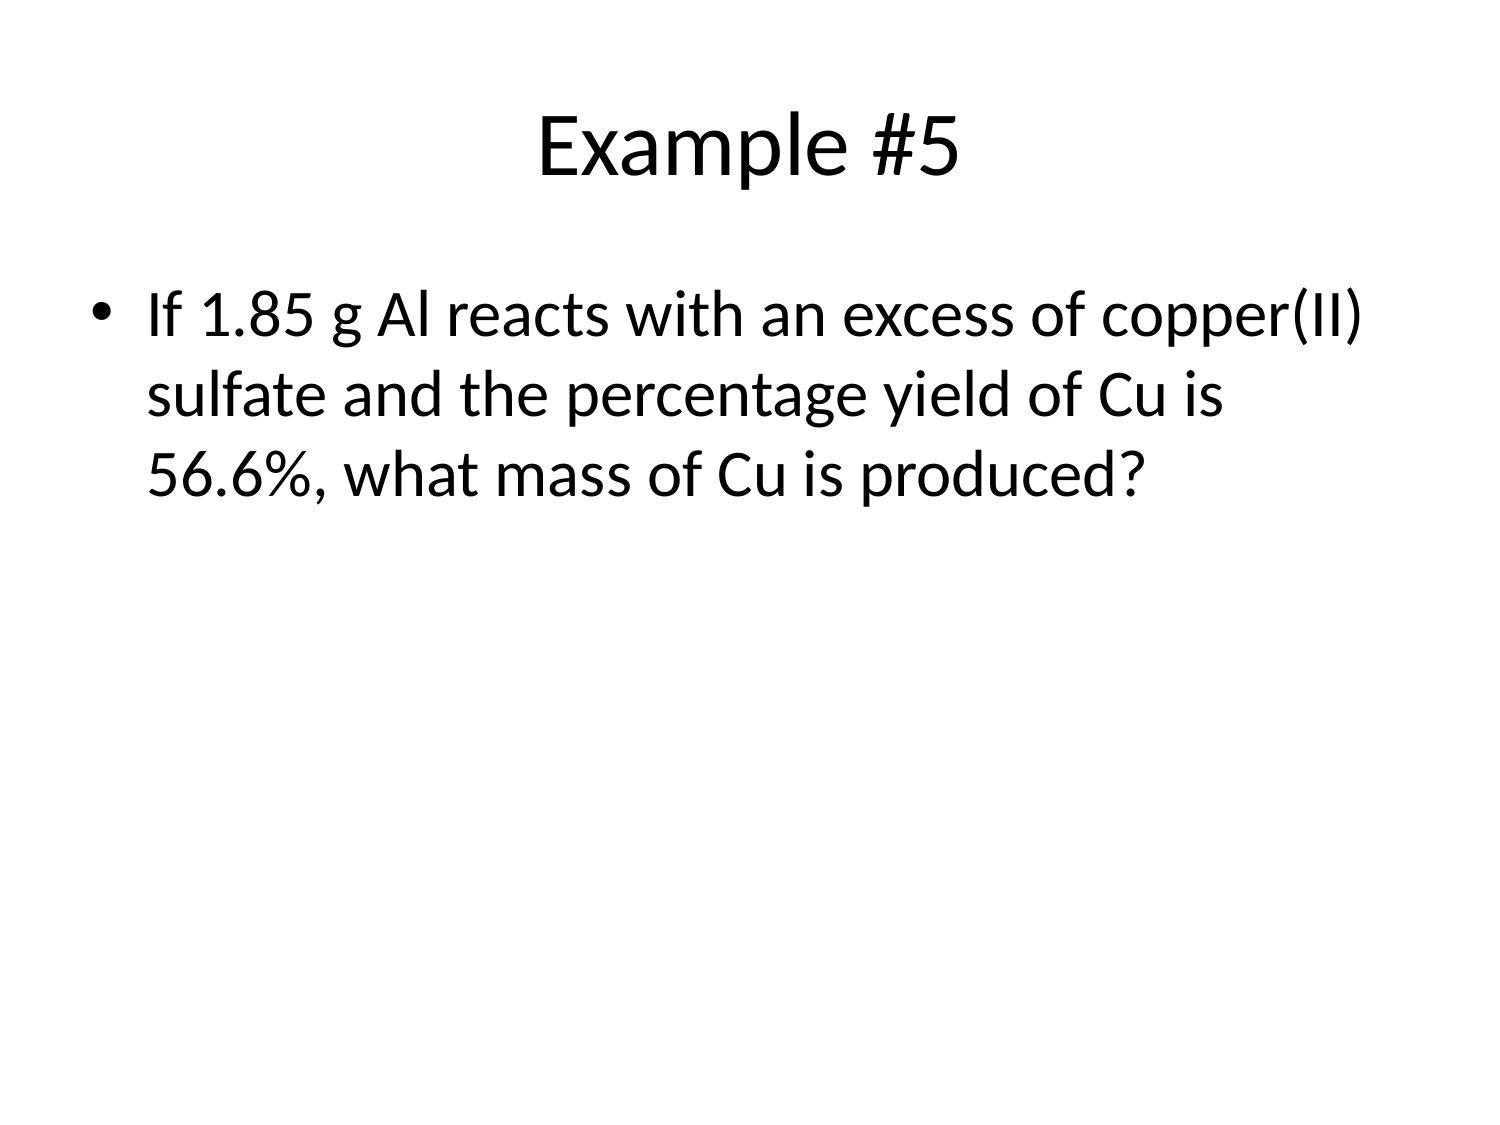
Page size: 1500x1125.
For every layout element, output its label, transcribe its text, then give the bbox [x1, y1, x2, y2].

title Example #5 [75, 45, 1425, 233]
list If 1.85 g Al reacts with an excess of copper(II) sulfate and the percentage yield of Cu is 56.6%, what mass of Cu is produced? [75, 262, 1425, 1005]
